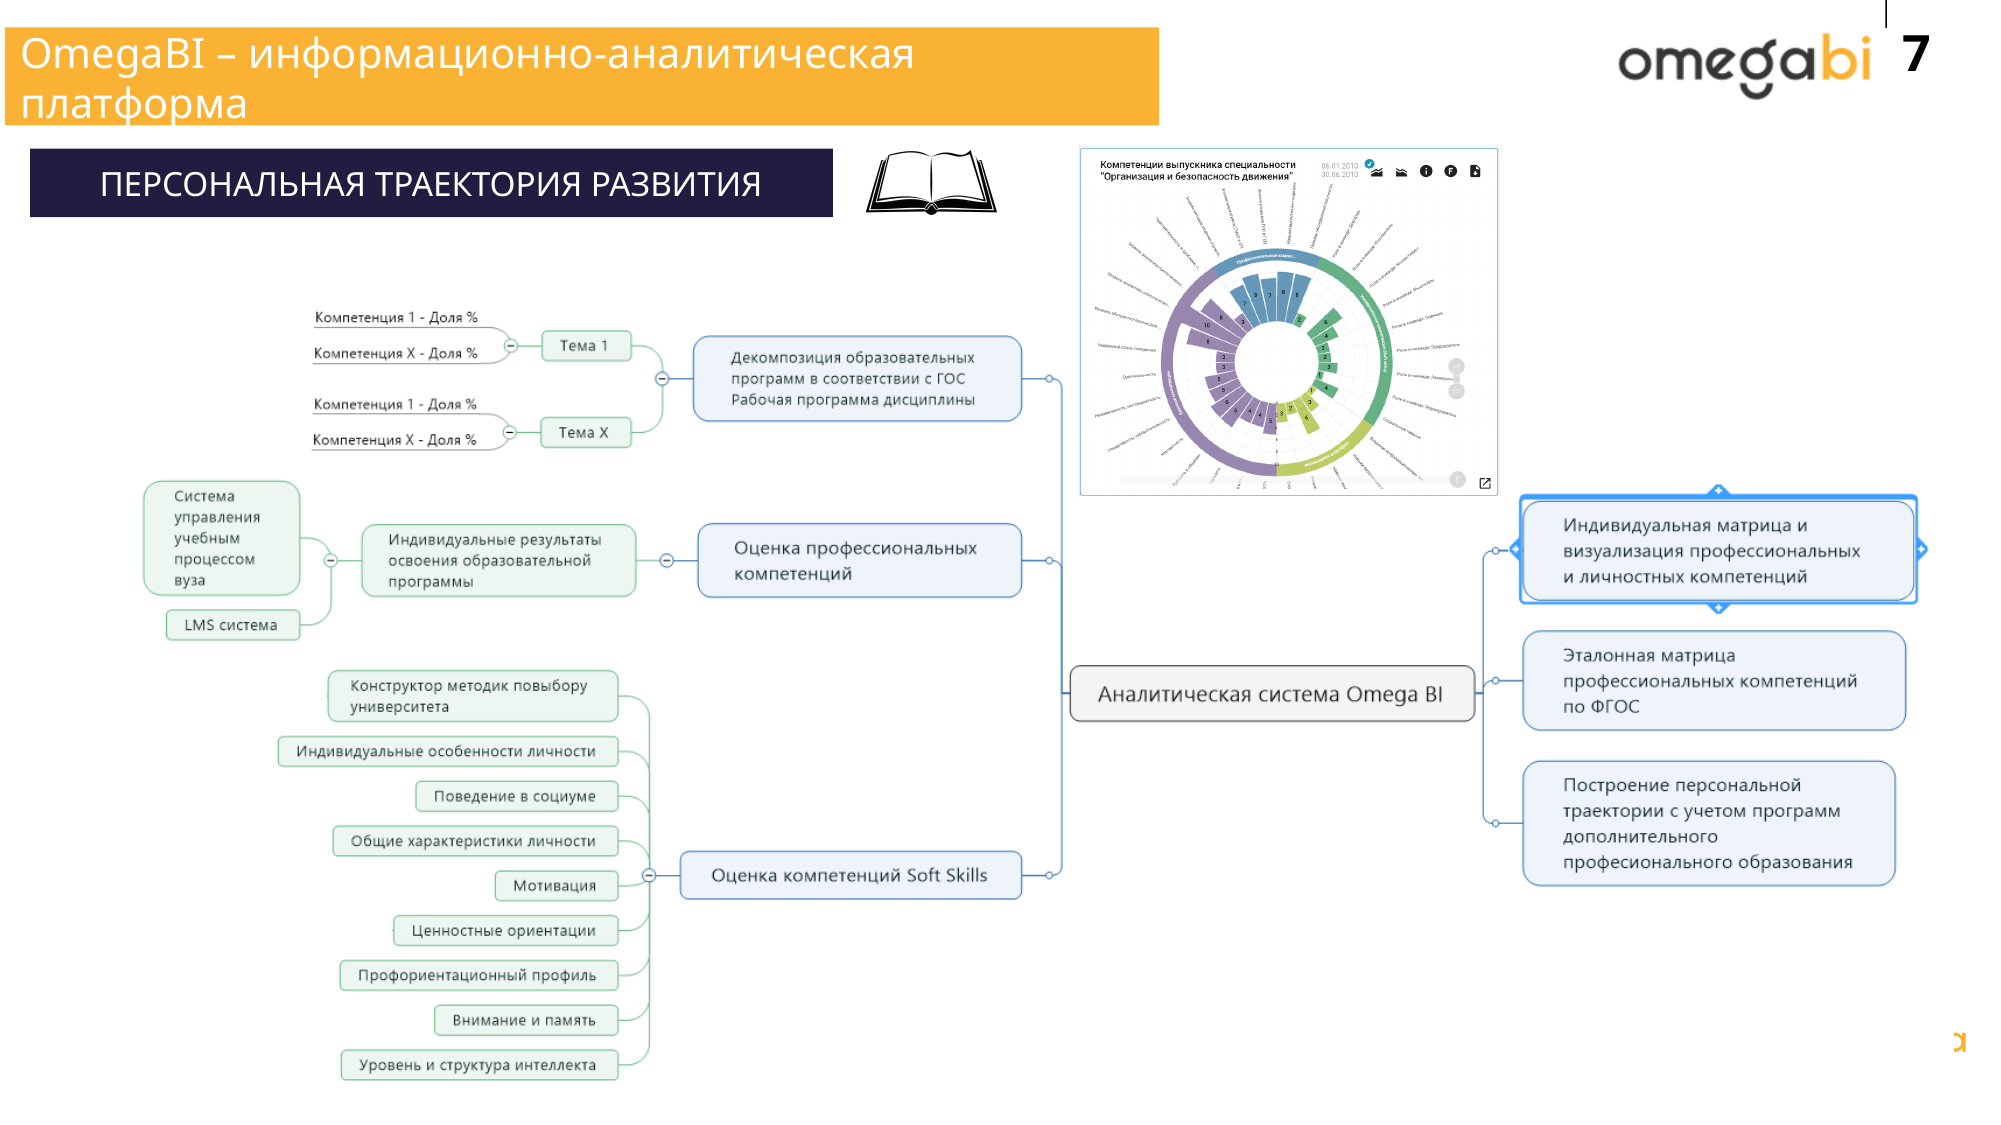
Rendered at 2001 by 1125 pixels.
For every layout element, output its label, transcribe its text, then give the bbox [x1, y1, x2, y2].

text_box OmegaBI – информационно-аналитическая платформа [4, 27, 1160, 126]
text_box 7 [1887, 13, 2000, 90]
text_box ПЕРСОНАЛЬНАЯ ТРАЕКТОРИЯ РАЗВИТИЯ [30, 148, 833, 218]
picture [1605, 28, 1888, 109]
picture [862, 144, 999, 217]
picture [82, 144, 1973, 1106]
